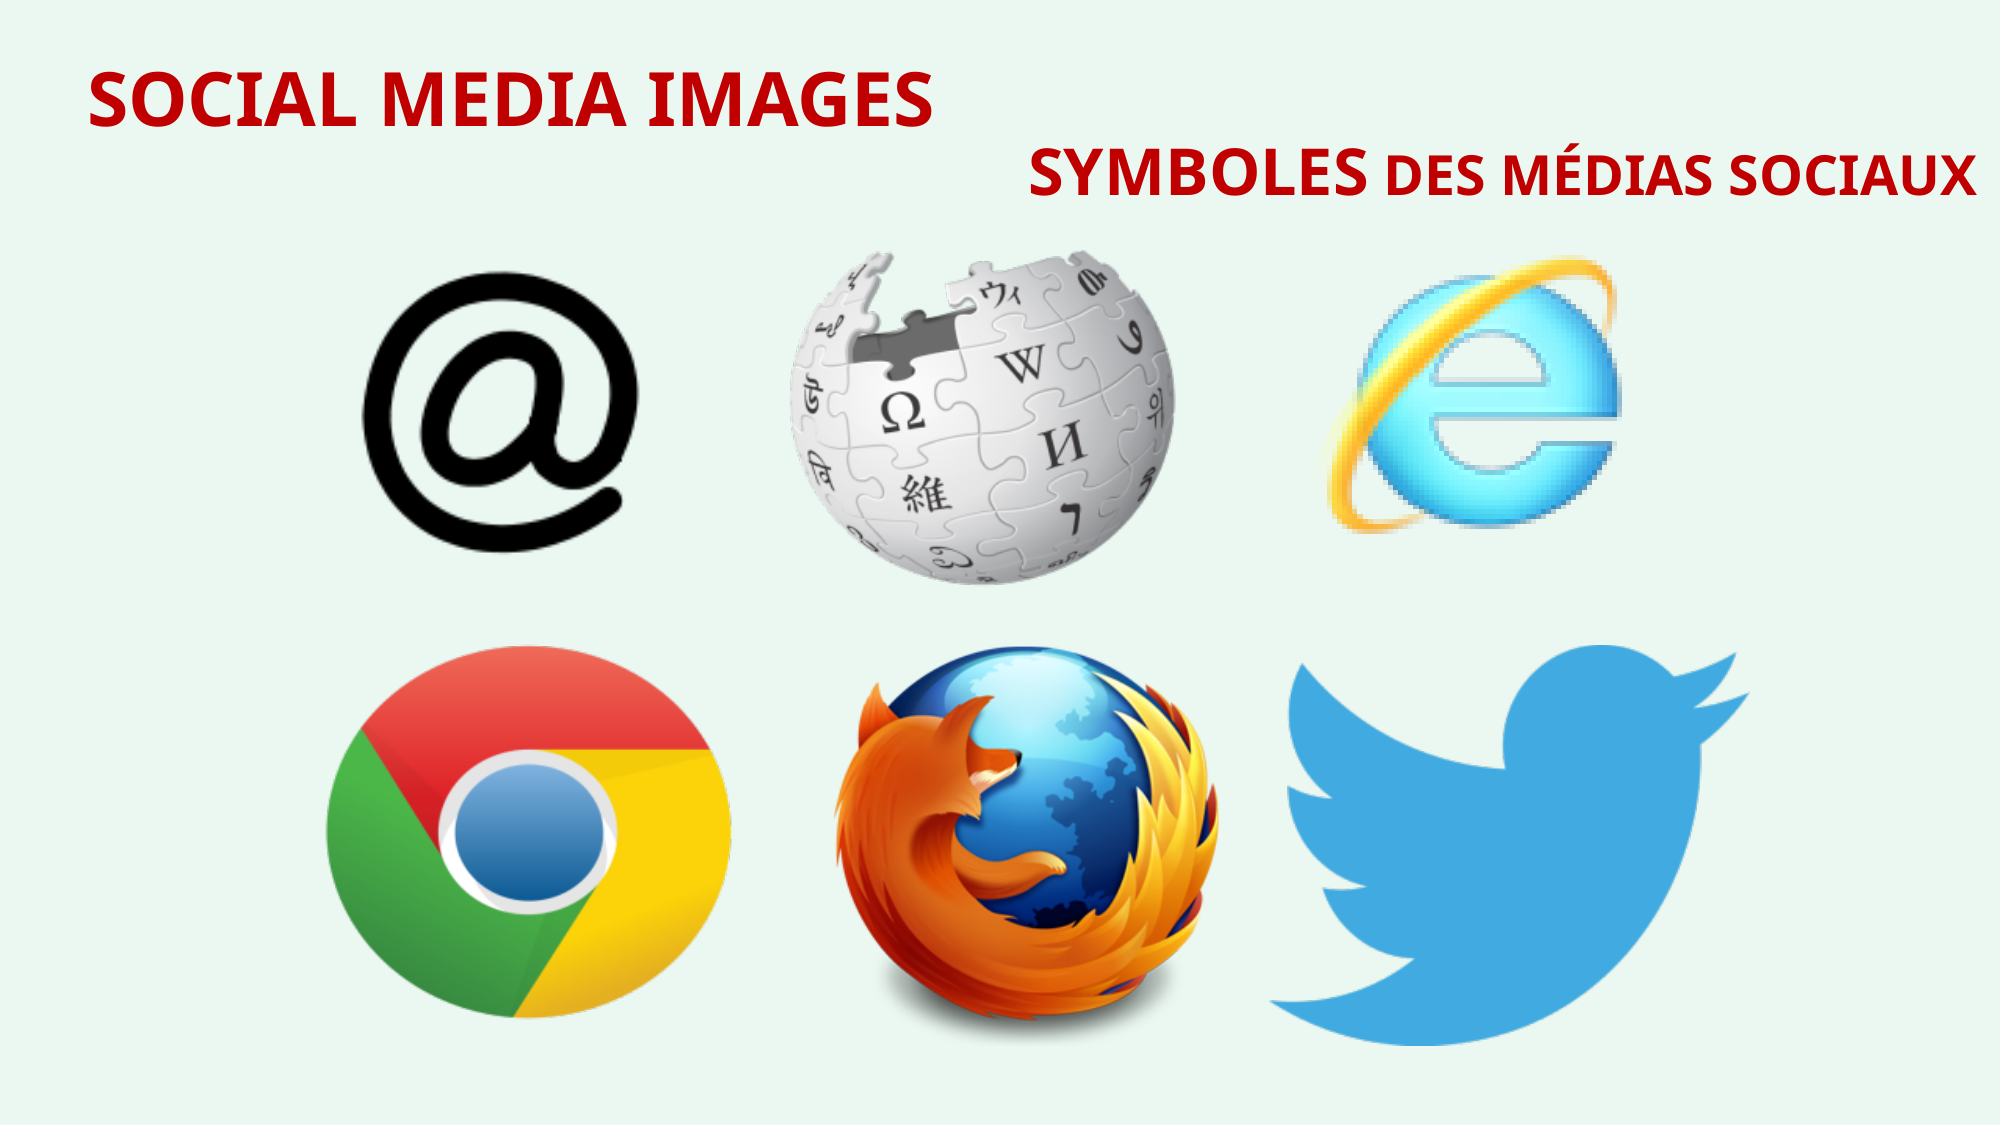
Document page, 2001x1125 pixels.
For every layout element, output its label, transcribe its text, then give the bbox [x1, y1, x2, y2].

picture [825, 644, 1227, 1046]
picture [1306, 240, 1633, 555]
picture [788, 249, 1178, 588]
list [1268, 645, 1751, 1047]
title SOCIAL MEDIA IMAGES [35, 0, 987, 142]
text_box SYMBOLES DES MÉDIAS SOCIAUX [1026, 66, 1981, 209]
picture [297, 620, 762, 1047]
picture [349, 261, 651, 563]
